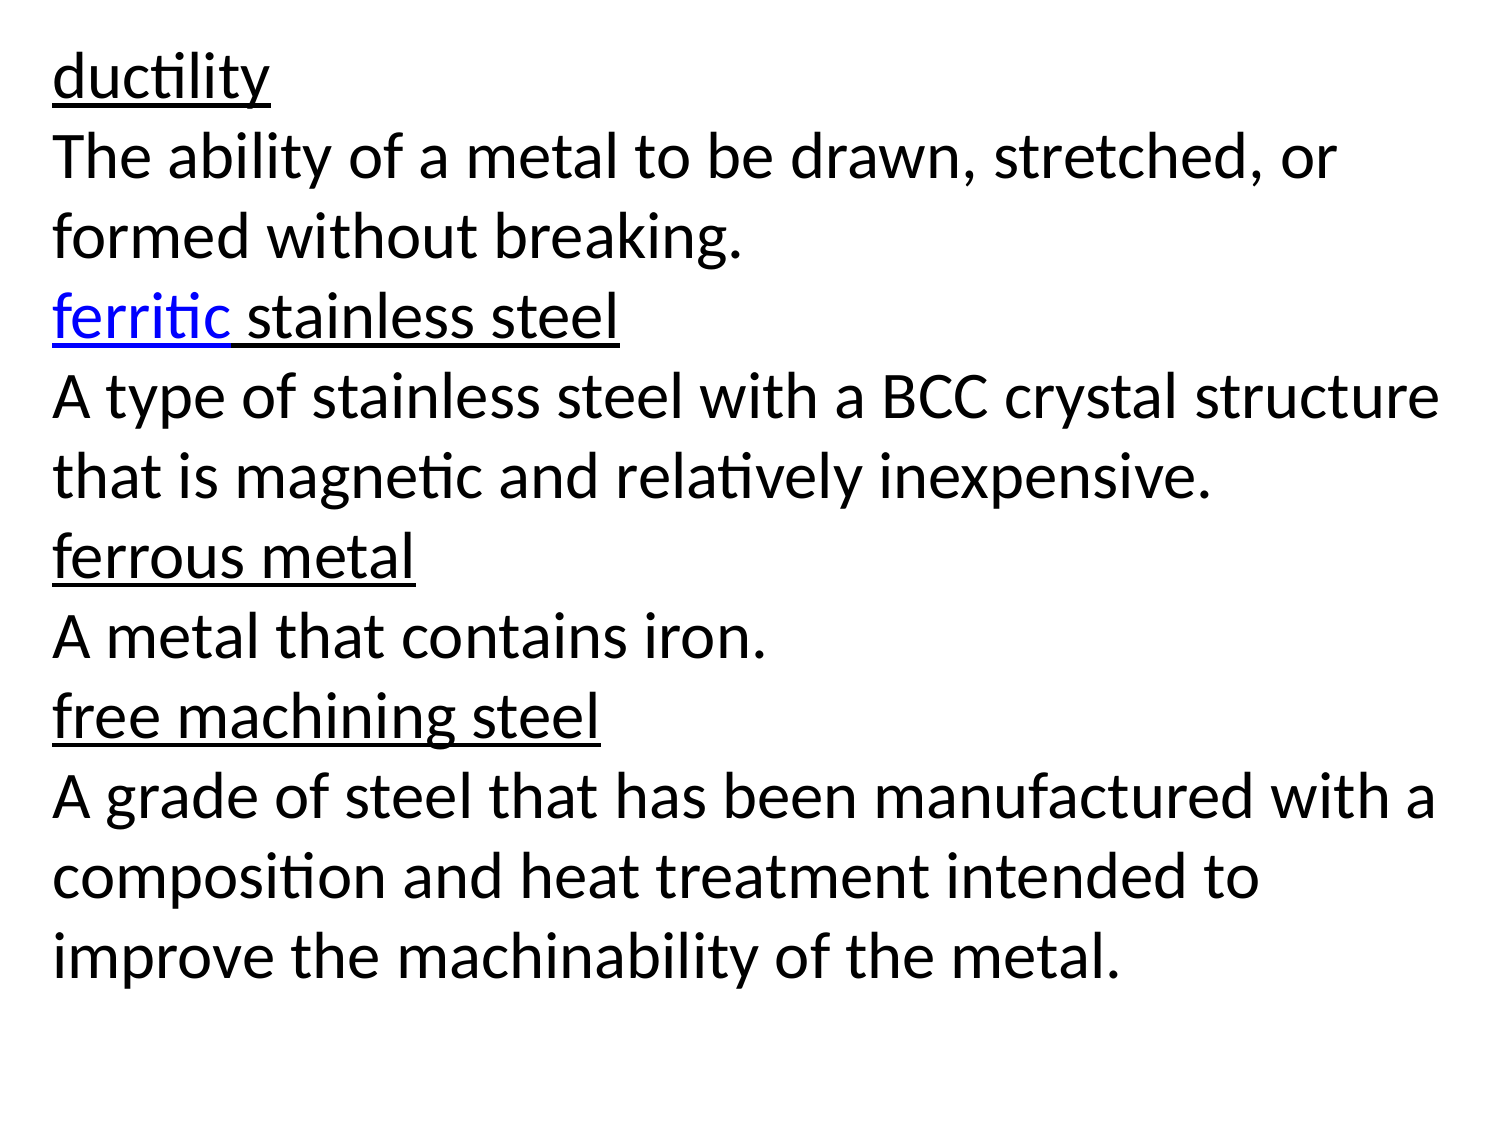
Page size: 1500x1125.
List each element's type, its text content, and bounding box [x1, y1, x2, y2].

text_box ductility The ability of a metal to be drawn, stretched, or formed without breaking. ferritic stainless steel A type of stainless steel with a BCC crystal structure that is magnetic and relatively inexpensive. ferrous metal A metal that contains iron. free machining steel A grade of steel that has been manufactured with a composition and heat treatment intended to improve the machinability of the metal. [37, 24, 1463, 1045]
